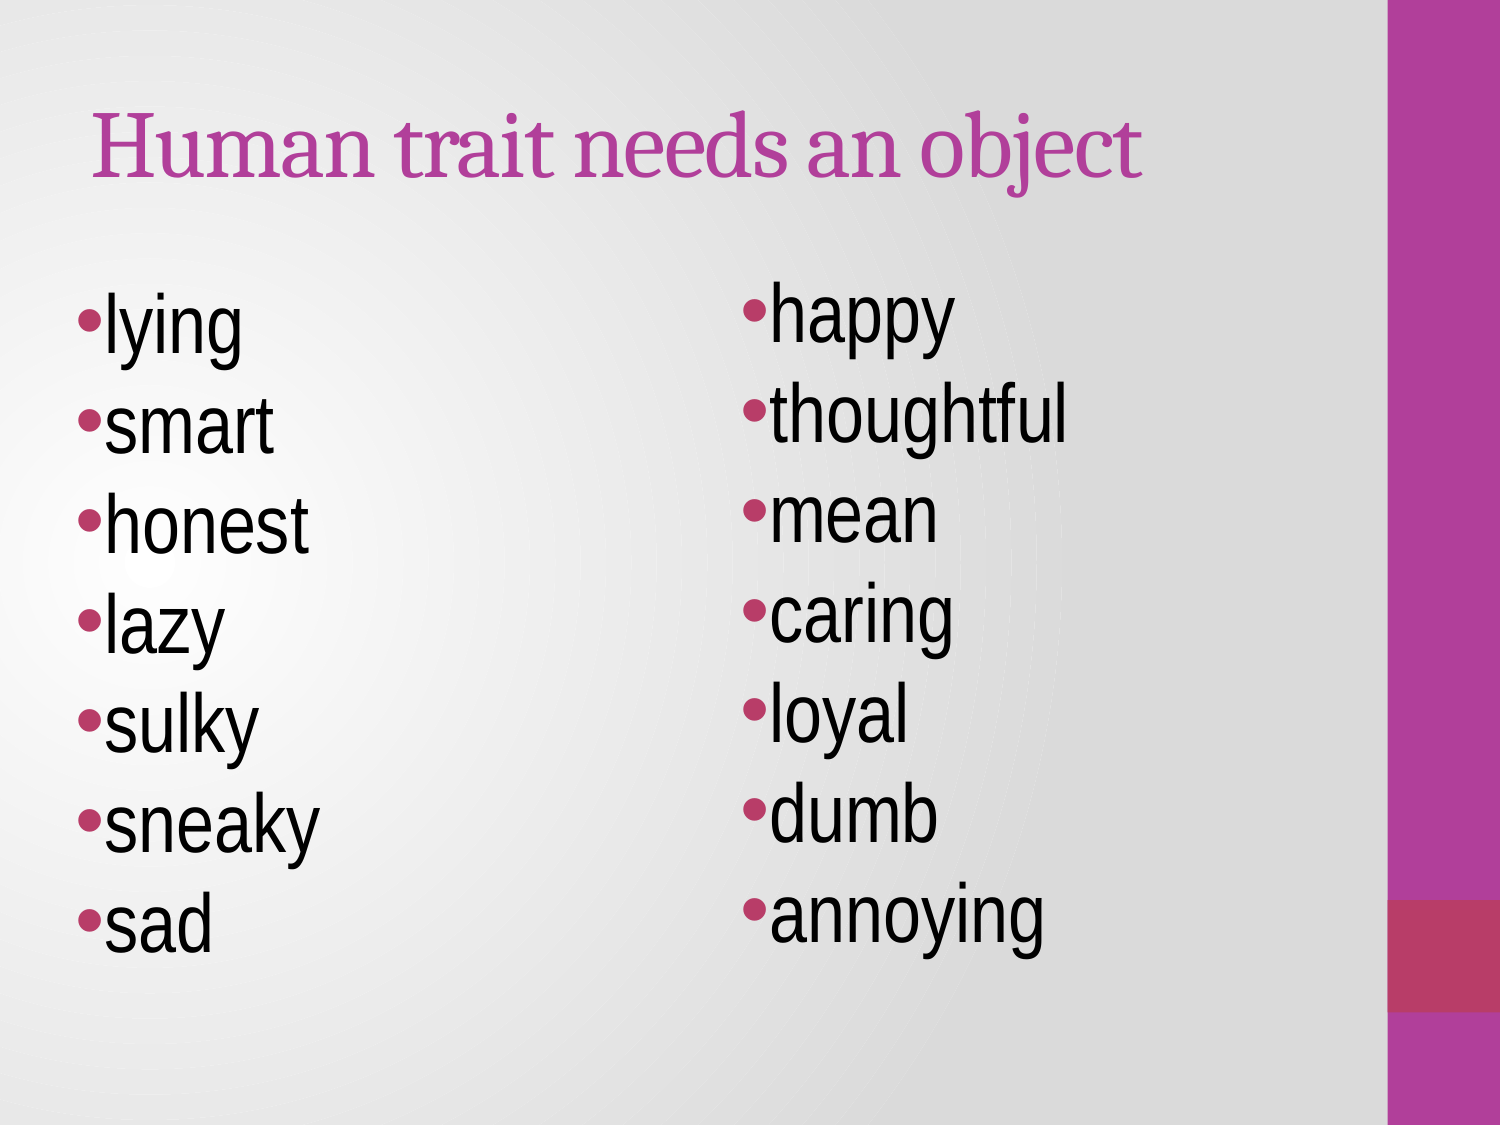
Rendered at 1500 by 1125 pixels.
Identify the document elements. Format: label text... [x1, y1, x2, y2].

list happy thoughtful mean caring loyal dumb annoying [725, 251, 1325, 1005]
list lying smart honest lazy sulky sneaky sad [60, 262, 723, 1005]
title Human trait needs an object [75, 45, 1325, 233]
